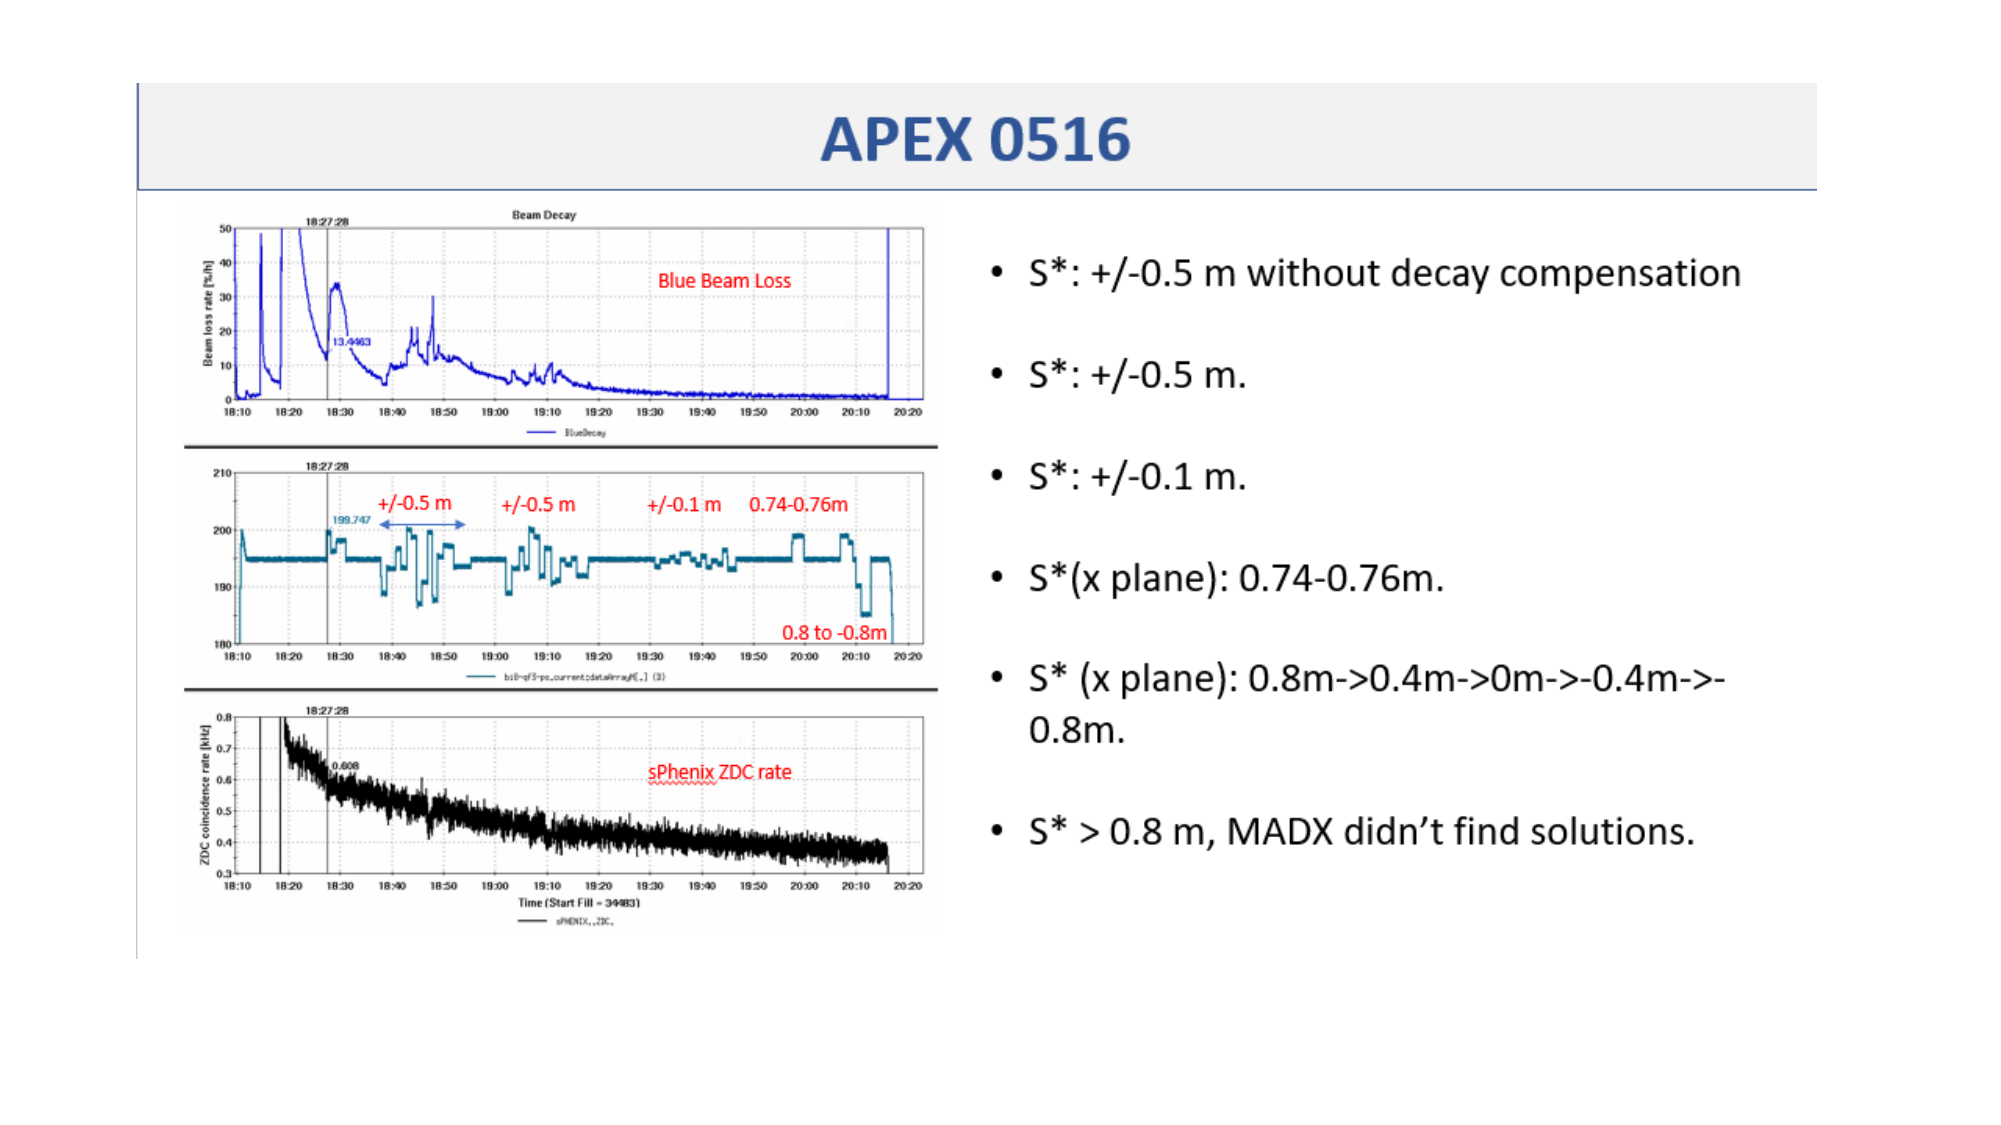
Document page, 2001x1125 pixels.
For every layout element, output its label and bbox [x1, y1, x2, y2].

picture [135, 83, 1817, 960]
